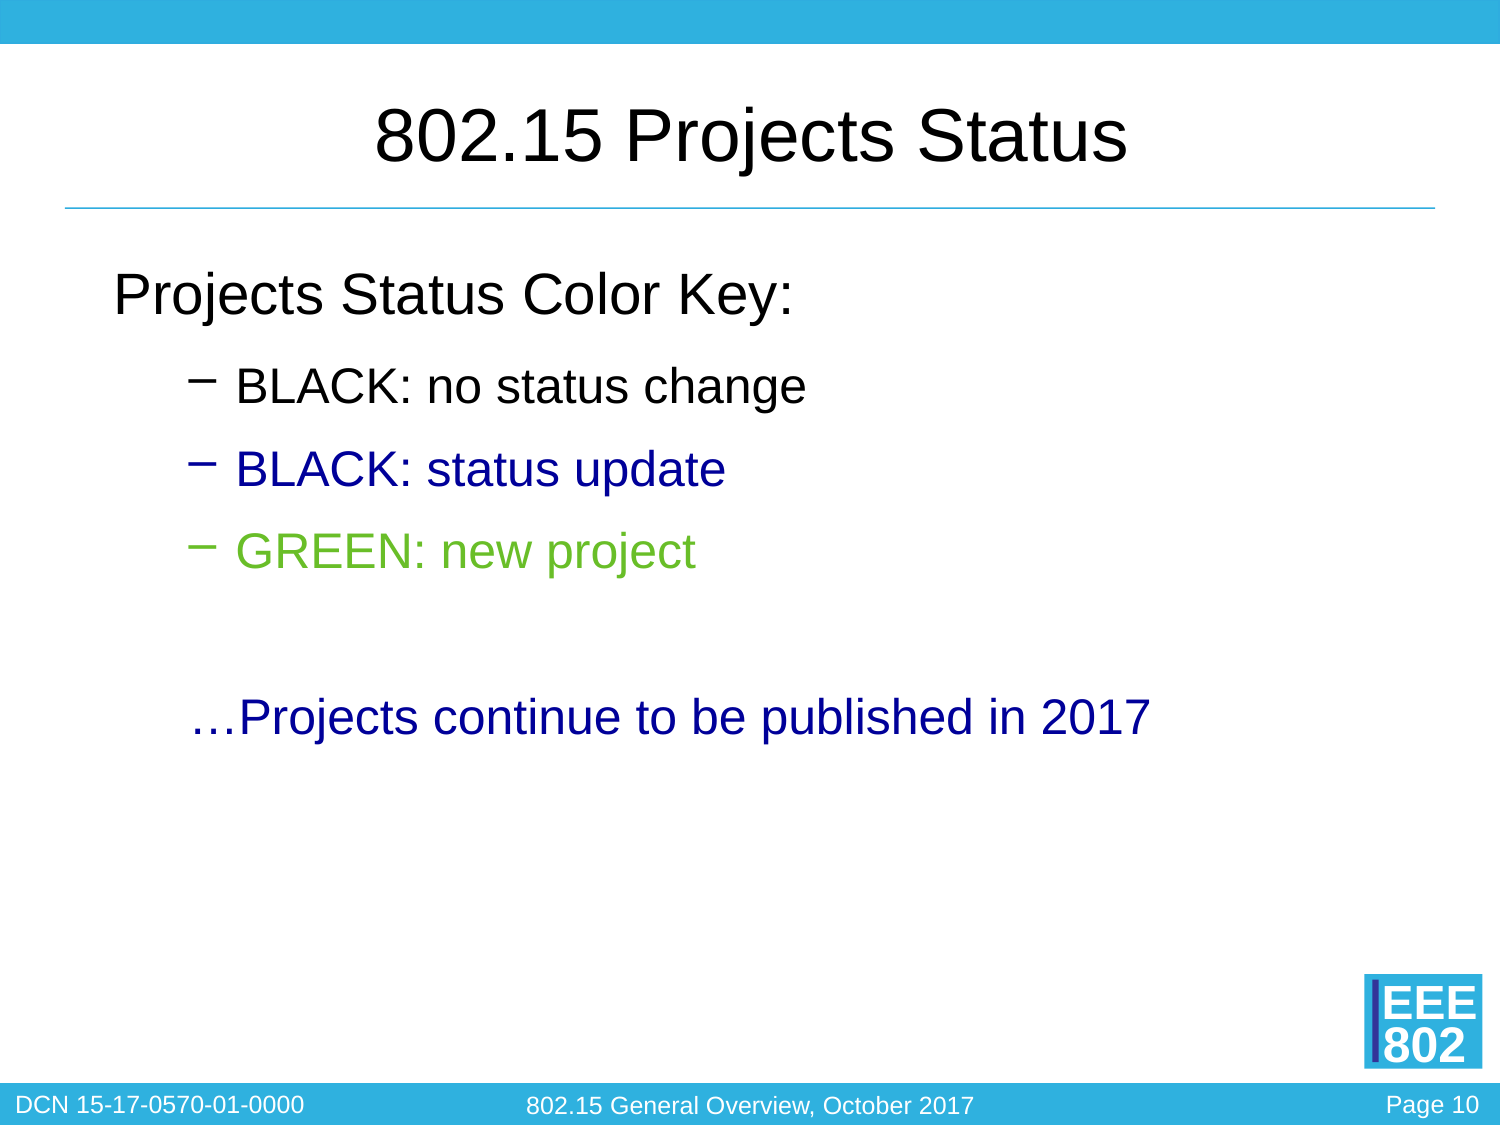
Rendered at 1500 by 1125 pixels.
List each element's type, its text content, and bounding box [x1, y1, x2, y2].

title 802.15 Projects Status [76, 66, 1427, 197]
list Projects Status Color Key: BLACK: no status change BLACK: status update GREEN: new project …Projects continue to be published in 2017 [98, 262, 1400, 1005]
